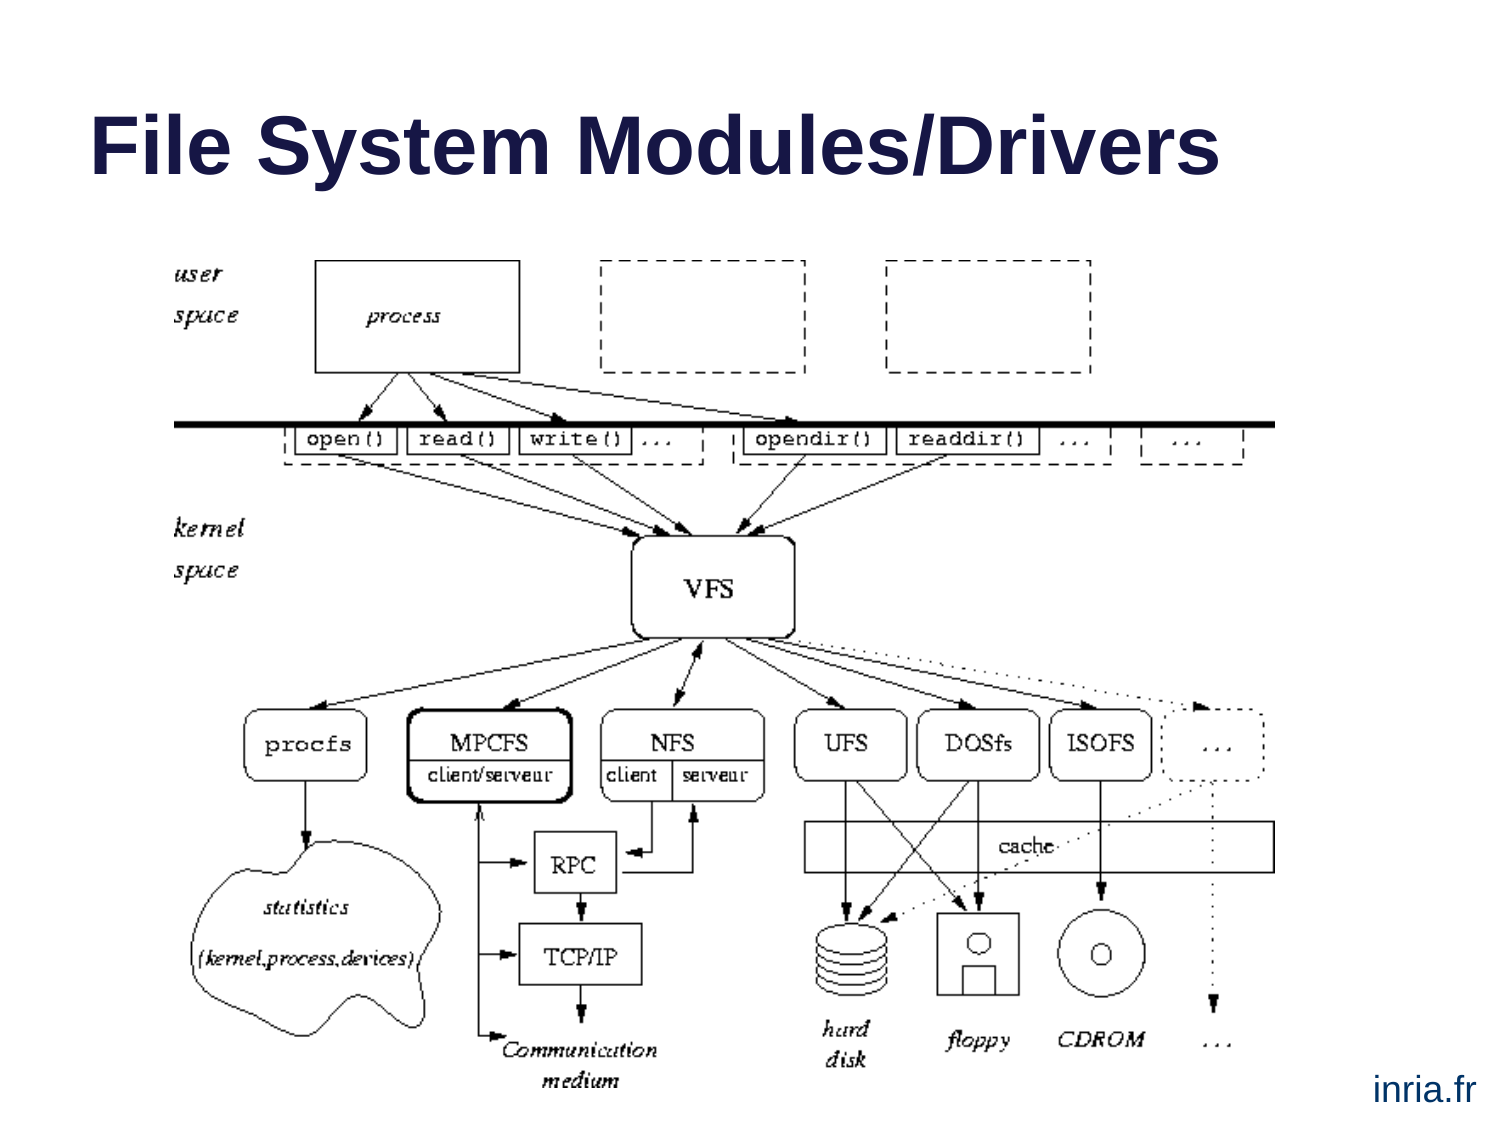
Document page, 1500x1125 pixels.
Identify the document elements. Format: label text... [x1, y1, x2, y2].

picture [174, 260, 1276, 1088]
text_box inria.fr [1358, 1057, 1492, 1117]
title File System Modules/Drivers [75, 0, 1425, 200]
